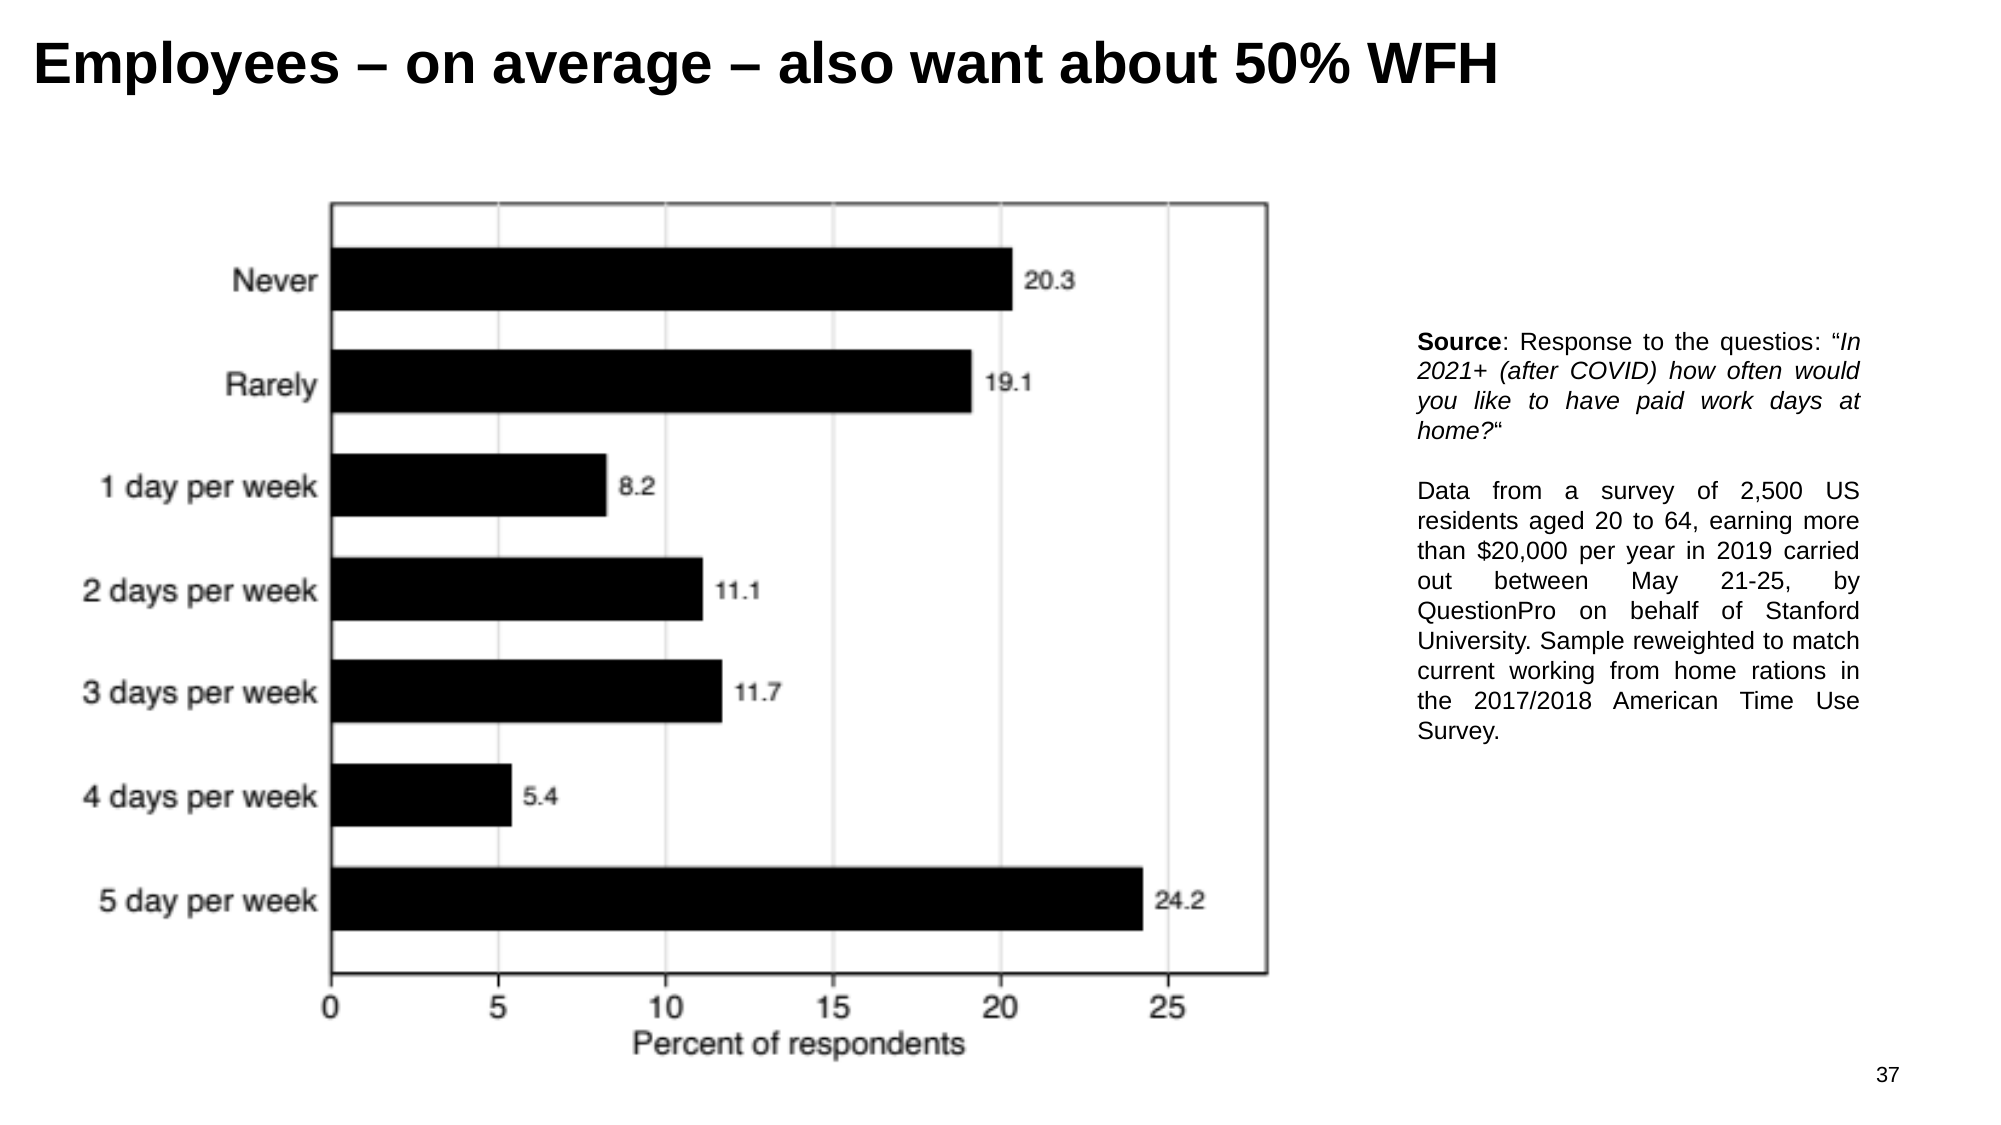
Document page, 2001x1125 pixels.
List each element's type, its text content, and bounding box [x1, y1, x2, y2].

title Employees – on average – also want about 50% WFH [33, 18, 1956, 131]
slide_number 37 [1876, 1053, 1975, 1096]
text_box Source: Response to the questios: “In 2021+ (after COVID) how often would you like to have paid work days at home?“ Data from a survey of 2,500 US residents aged 20 to 64, earning more than $20,000 per year in 2019 carried out between May 21-25, by QuestionPro on behalf of Stanford University. Sample reweighted to match current working from home rations in the 2017/2018 American Time Use Survey. [1402, 317, 1876, 752]
picture [24, 170, 1297, 1097]
